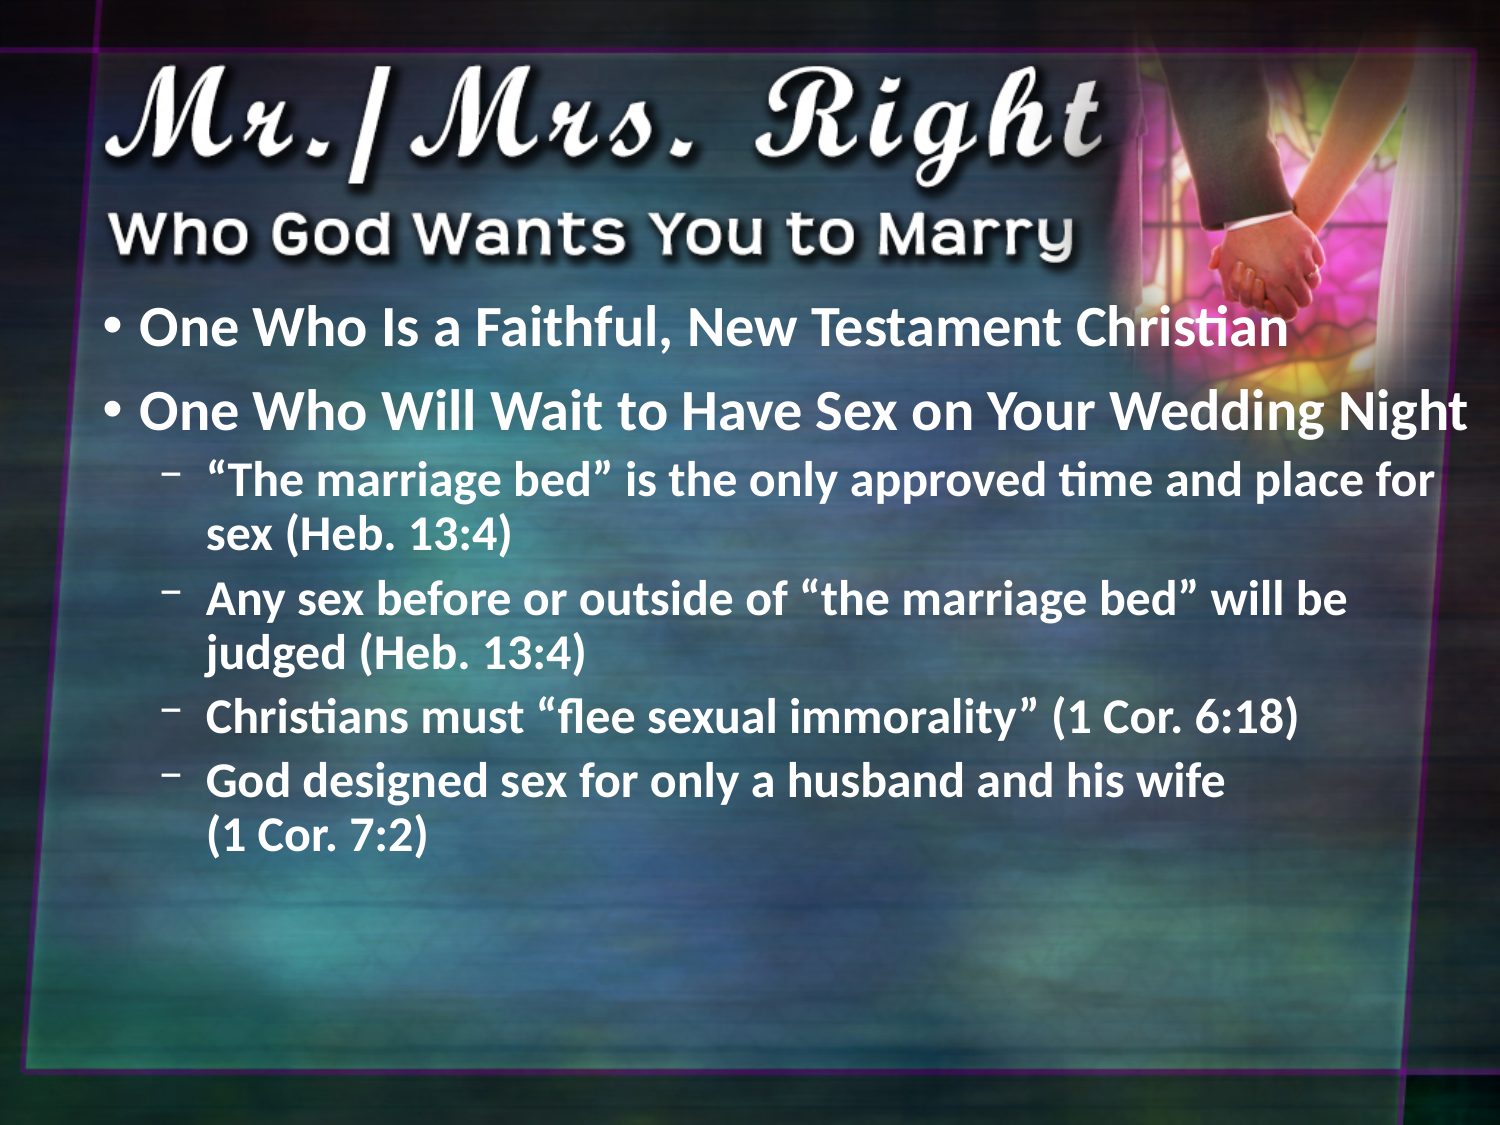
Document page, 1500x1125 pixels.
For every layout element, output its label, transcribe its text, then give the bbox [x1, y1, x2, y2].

picture [0, 0, 1500, 1125]
list One Who Is a Faithful, New Testament Christian One Who Will Wait to Have Sex on Your Wedding Night “The marriage bed” is the only approved time and place for sex (Heb. 13:4) Any sex before or outside of “the marriage bed” will be judged (Heb. 13:4) Christians must “flee sexual immorality” (1 Cor. 6:18) God designed sex for only a husband and his wife (1 Cor. 7:2) [87, 289, 1500, 1110]
